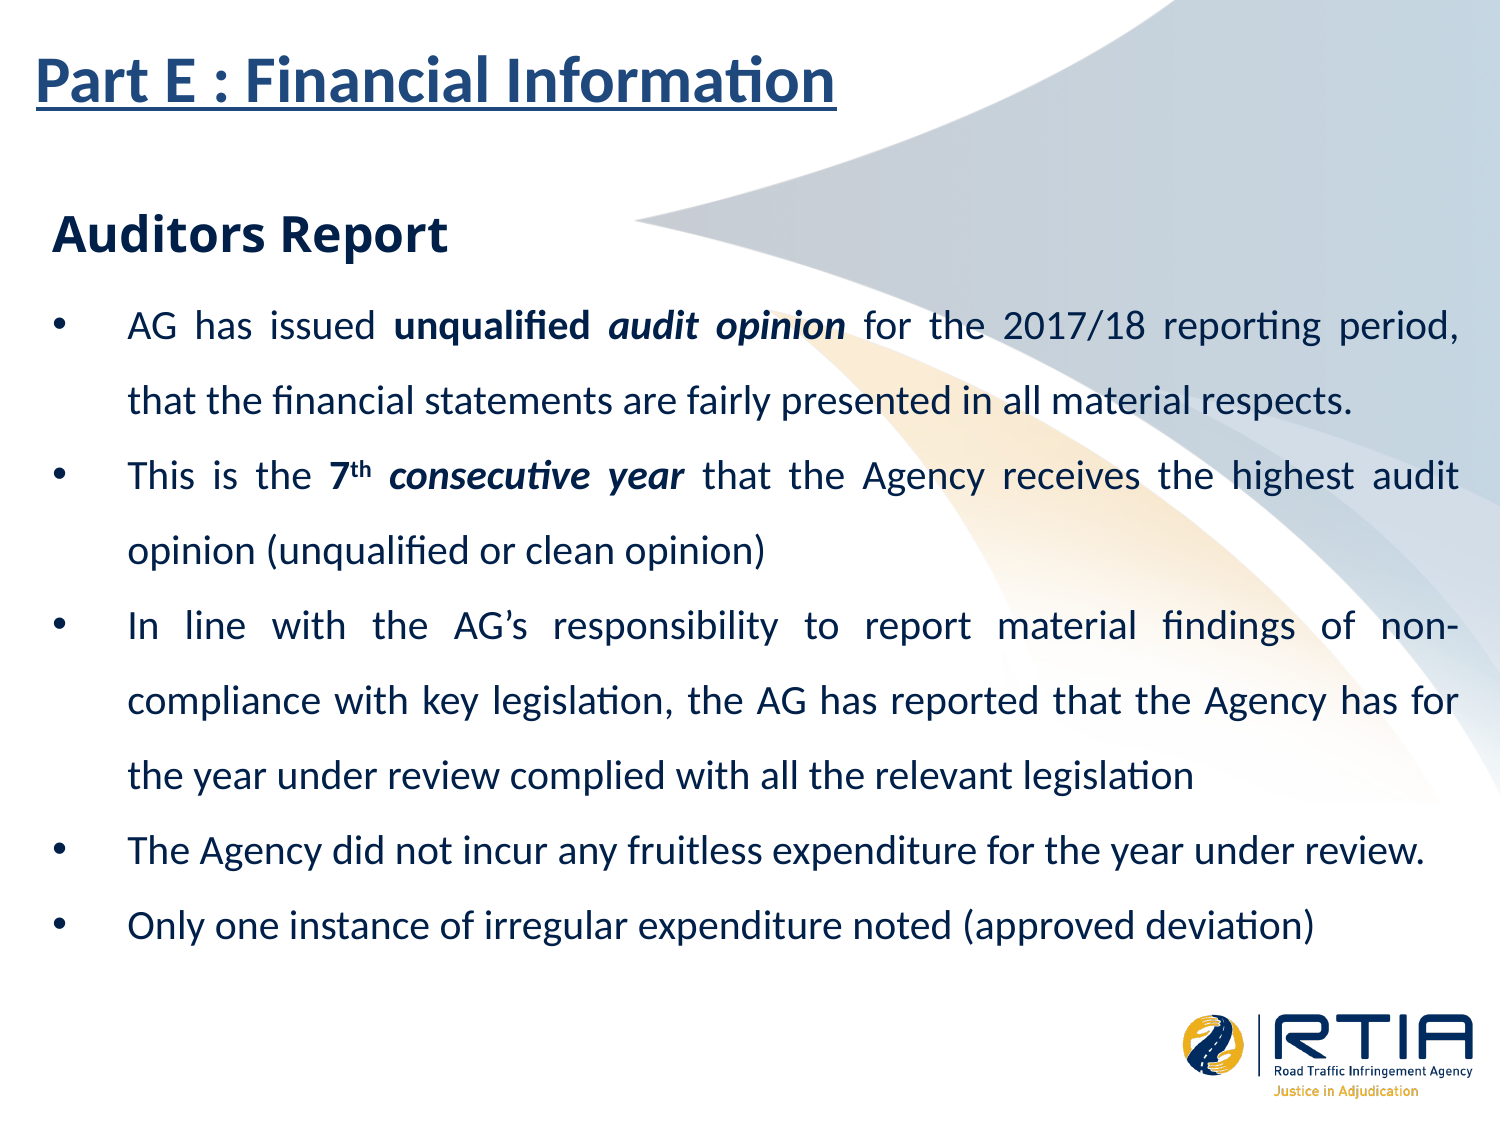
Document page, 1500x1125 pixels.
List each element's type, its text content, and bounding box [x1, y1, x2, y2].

text_box Auditors Report [37, 194, 628, 265]
picture [1082, 873, 1500, 1125]
text_box Part E : Financial Information [20, 0, 631, 153]
picture [633, 0, 1500, 806]
text_box AG has issued unqualified audit opinion for the 2017/18 reporting period, that the financial statements are fairly presented in all material respects. This is the 7th consecutive year that the Agency receives the highest audit opinion (unqualified or clean opinion) In line with the AG’s responsibility to report material findings of non-compliance with key legislation, the AG has reported that the Agency has for the year under review complied with all the relevant legislation The Agency did not incur any fruitless expenditure for the year under review. Only one instance of irregular expenditure noted (approved deviation) [37, 265, 1475, 1106]
